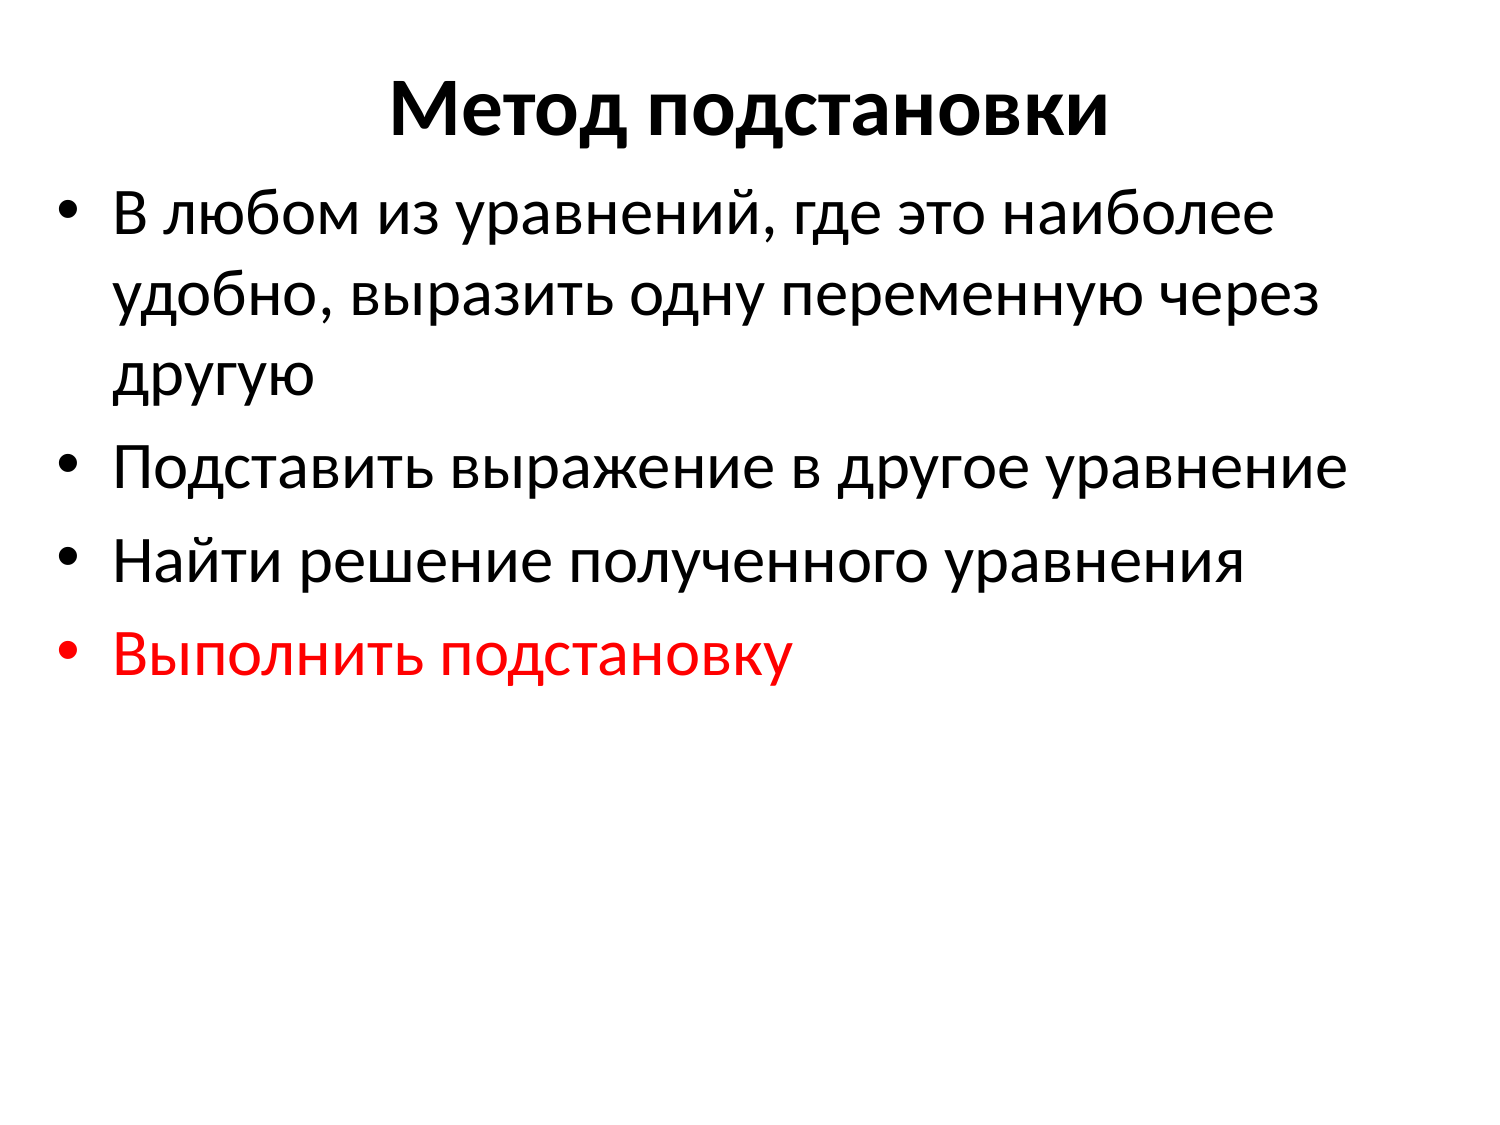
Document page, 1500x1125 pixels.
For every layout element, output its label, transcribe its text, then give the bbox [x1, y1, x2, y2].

title Метод подстановки [41, 30, 1459, 160]
list В любом из уравнений, где это наиболее удобно, выразить одну переменную через другую Подставить выражение в другое уравнение Найти решение полученного уравнения Выполнить подстановку [41, 160, 1459, 776]
